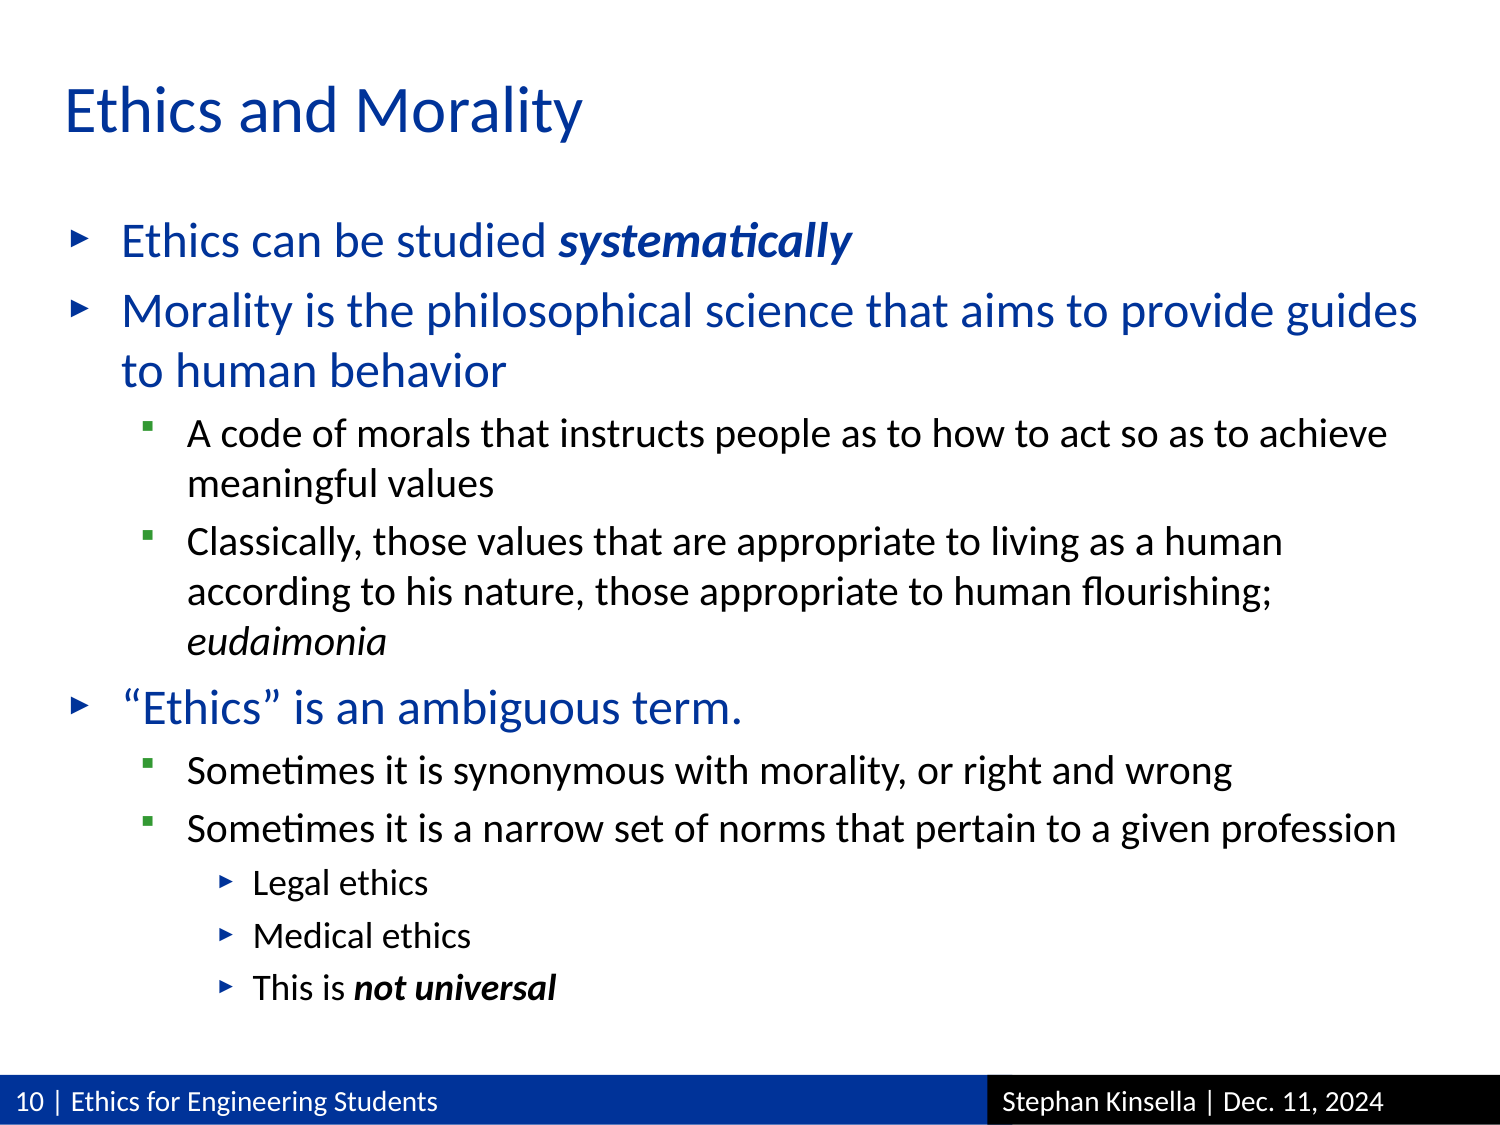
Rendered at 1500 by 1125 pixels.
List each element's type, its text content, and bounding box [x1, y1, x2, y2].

title Ethics and Morality [49, 37, 1451, 175]
list Ethics can be studied systematically Morality is the philosophical science that aims to provide guides to human behavior A code of morals that instructs people as to how to act so as to achieve meaningful values Classically, those values that are appropriate to living as a human according to his nature, those appropriate to human flourishing; eudaimonia “Ethics” is an ambiguous term. Sometimes it is synonymous with morality, or right and wrong Sometimes it is a narrow set of norms that pertain to a given profession Legal ethics Medical ethics This is not universal [50, 200, 1451, 1038]
